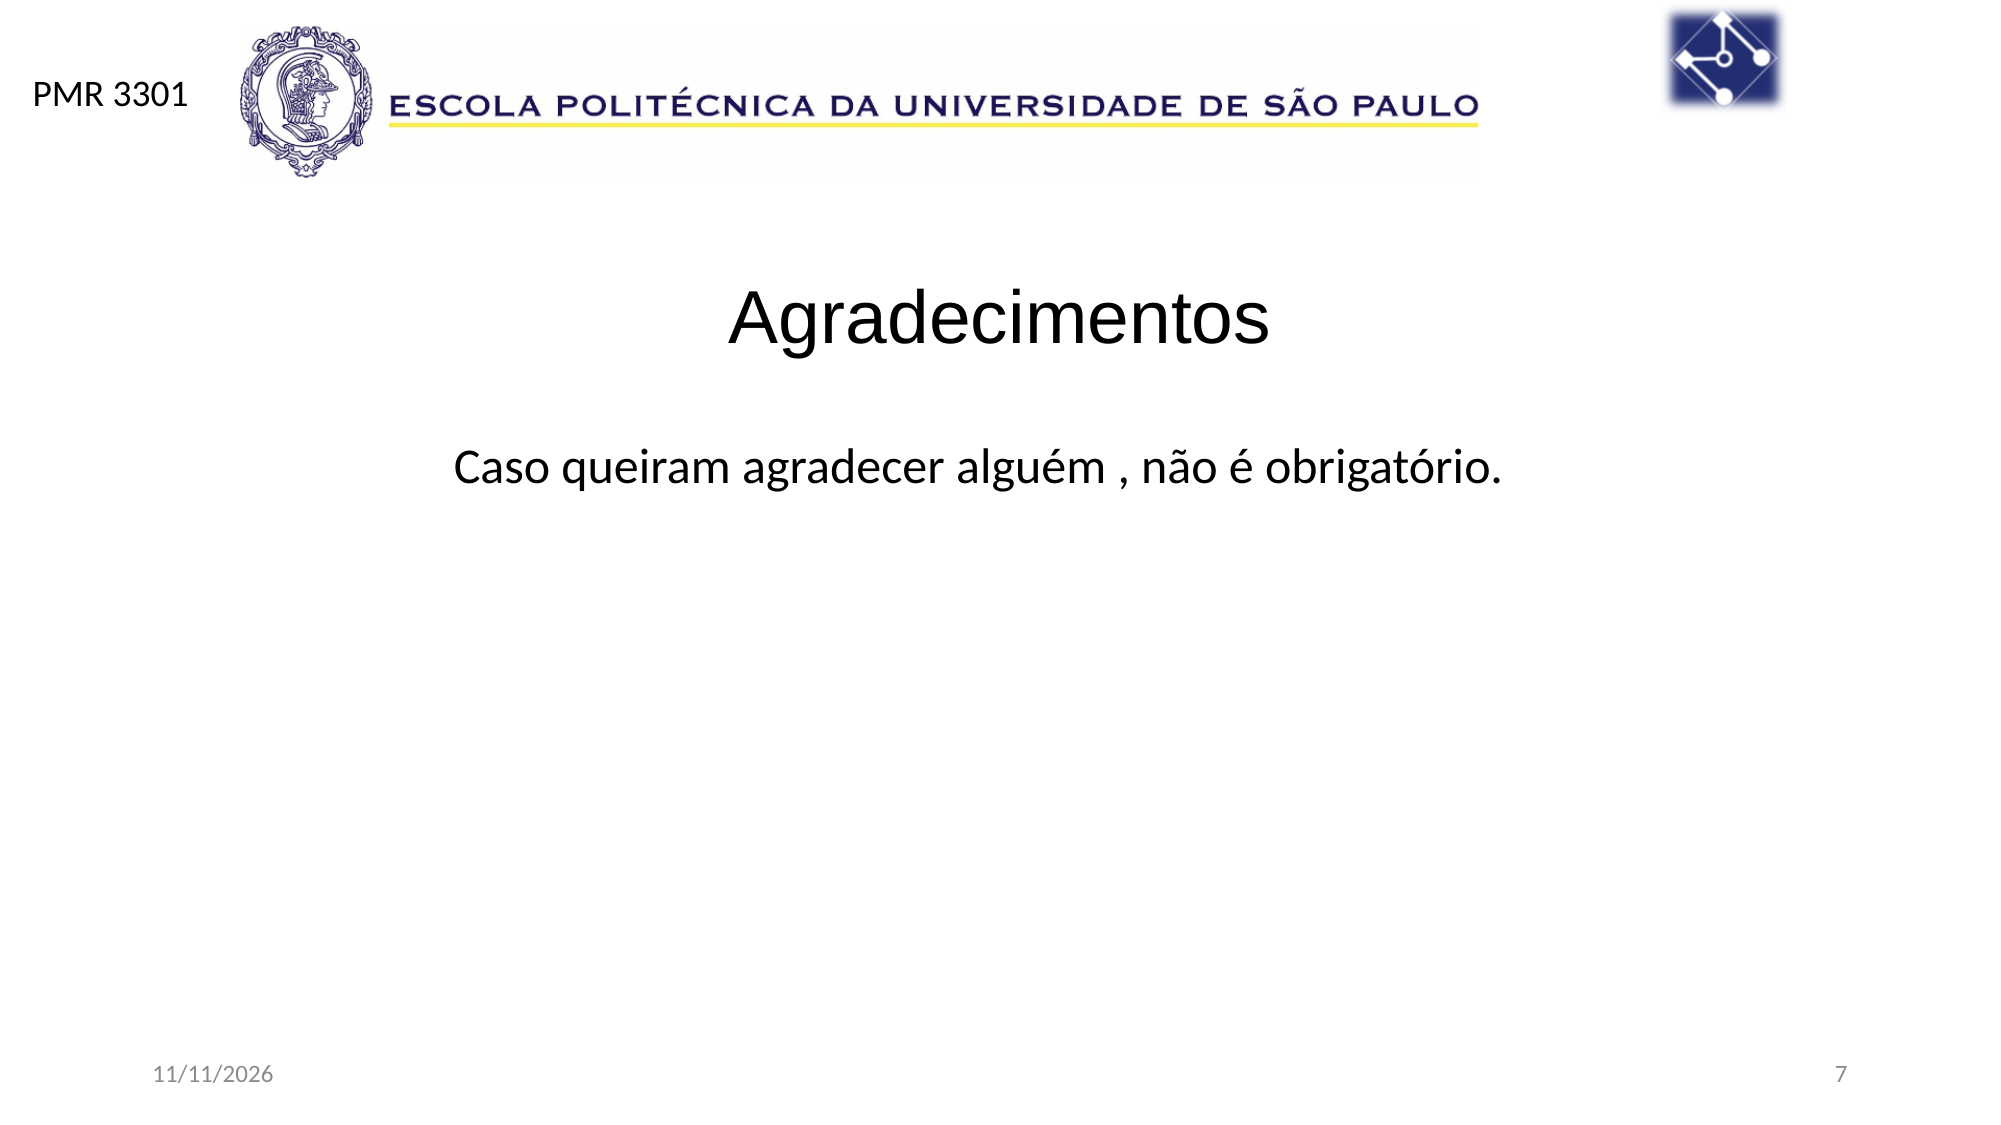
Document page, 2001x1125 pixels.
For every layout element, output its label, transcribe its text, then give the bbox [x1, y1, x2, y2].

slide_number 7 [1412, 1042, 1863, 1103]
subtitle Caso queiram agradecer alguém , não é obrigatório. [234, 433, 1735, 705]
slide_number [137, 1042, 588, 1103]
title Agradecimentos [249, 198, 1750, 368]
picture [213, 0, 1787, 184]
